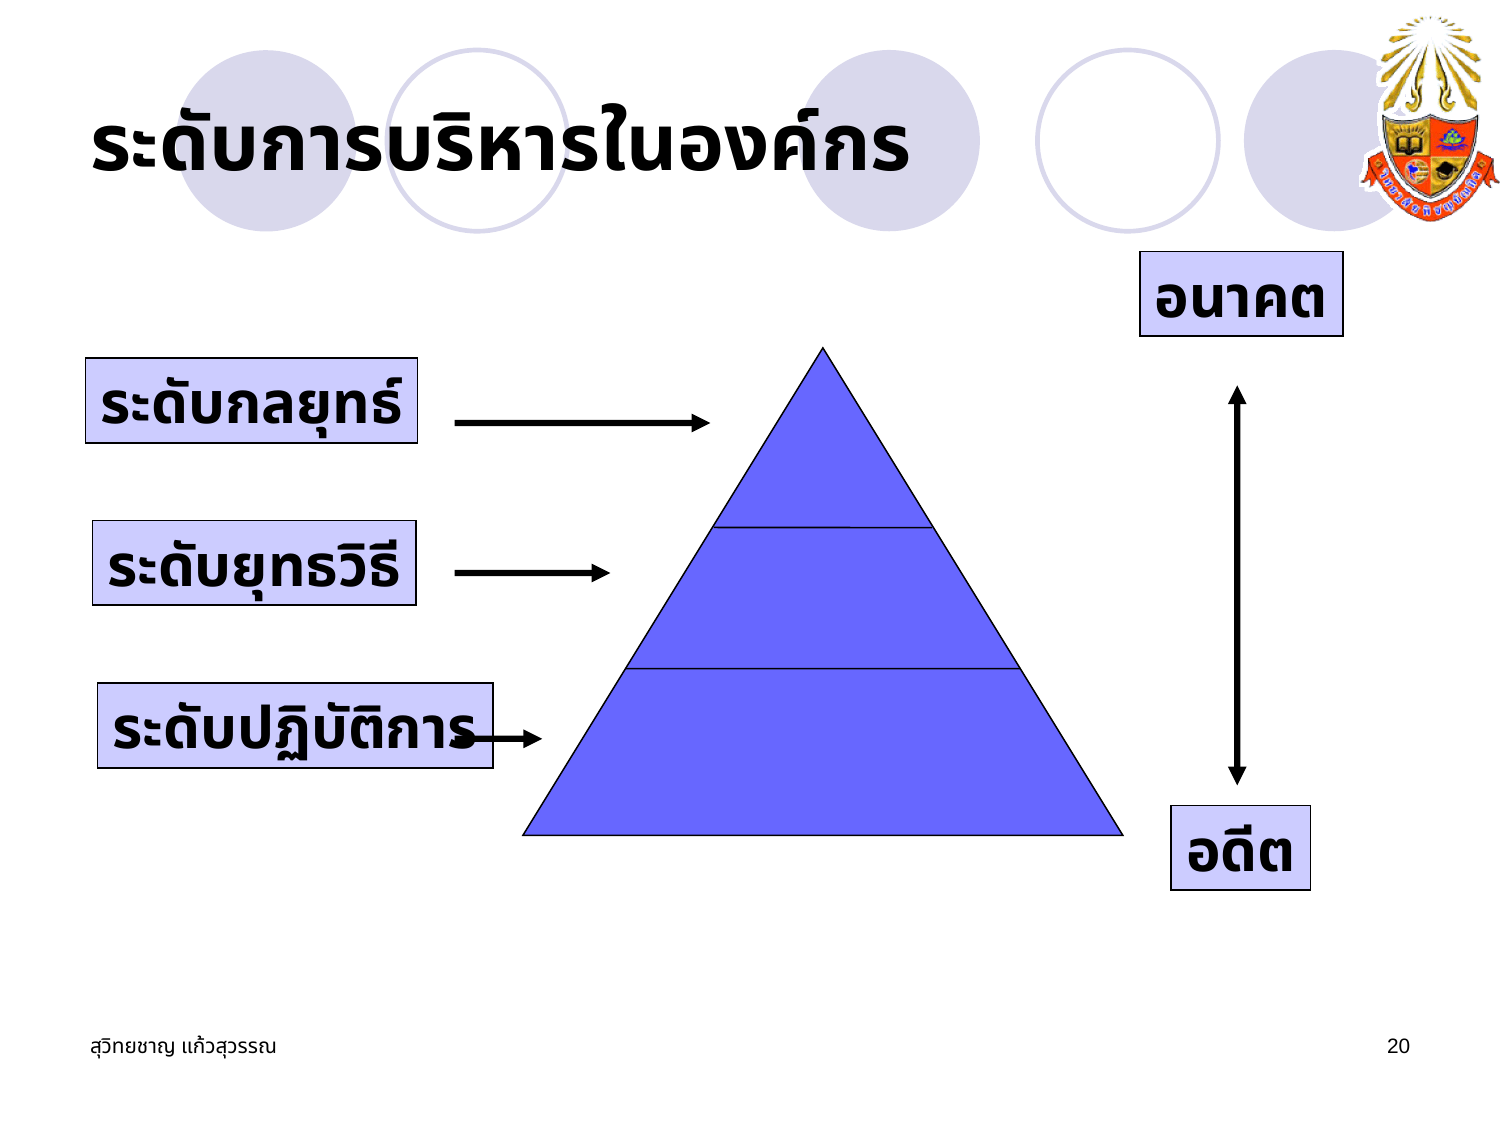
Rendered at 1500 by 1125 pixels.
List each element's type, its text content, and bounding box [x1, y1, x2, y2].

slide_number 20 [1074, 1024, 1426, 1101]
title ระดับการบริหารในองค์กร [74, 44, 1426, 233]
slide_number สุวิทยชาญ แก้วสุวรรณ [74, 1024, 426, 1101]
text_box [75, 251, 1348, 920]
picture [1359, 0, 1500, 222]
